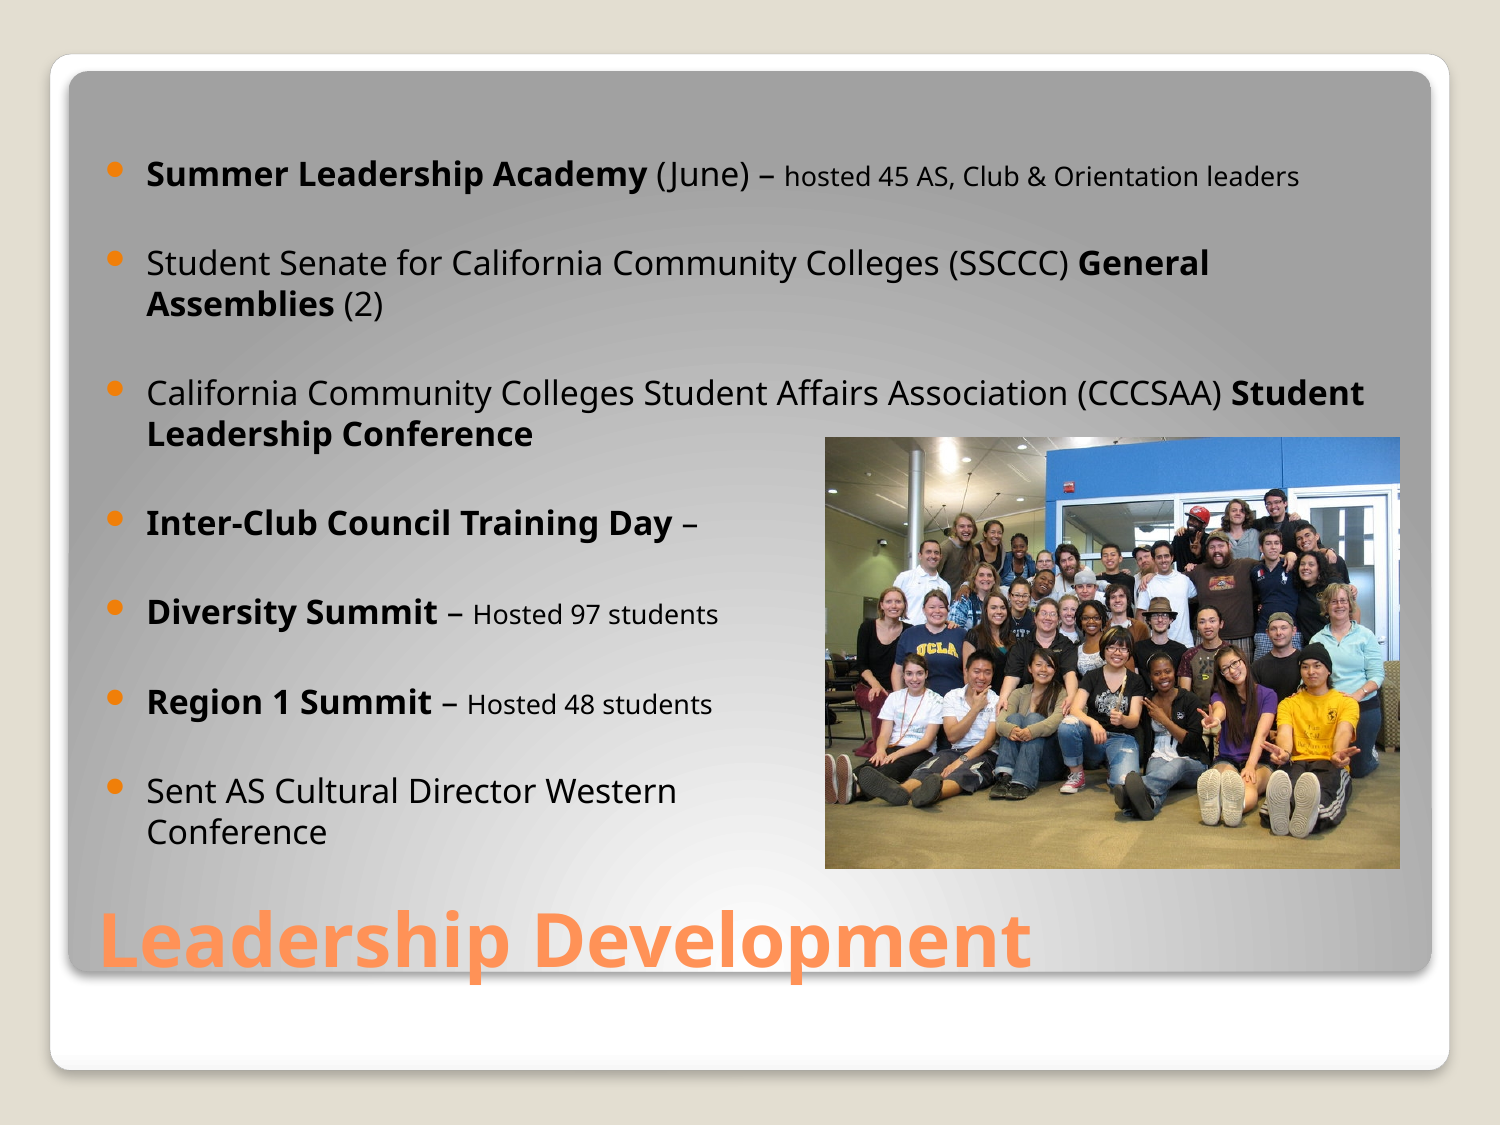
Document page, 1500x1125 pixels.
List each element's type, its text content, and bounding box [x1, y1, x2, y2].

picture [824, 437, 1401, 869]
title Leadership Development [82, 817, 1425, 990]
list Summer Leadership Academy (June) – hosted 45 AS, Club & Orientation leaders Student Senate for California Community Colleges (SSCCC) General Assemblies (2) California Community Colleges Student Affairs Association (CCCSAA) Student Leadership Conference Inter-Club Council Training Day – Hosted 78 students Diversity Summit – Hosted 97 students Region 1 Summit – Hosted 48 students Sent AS Cultural Director Western Regional LGBTQIAA College Conference [75, 137, 1418, 888]
